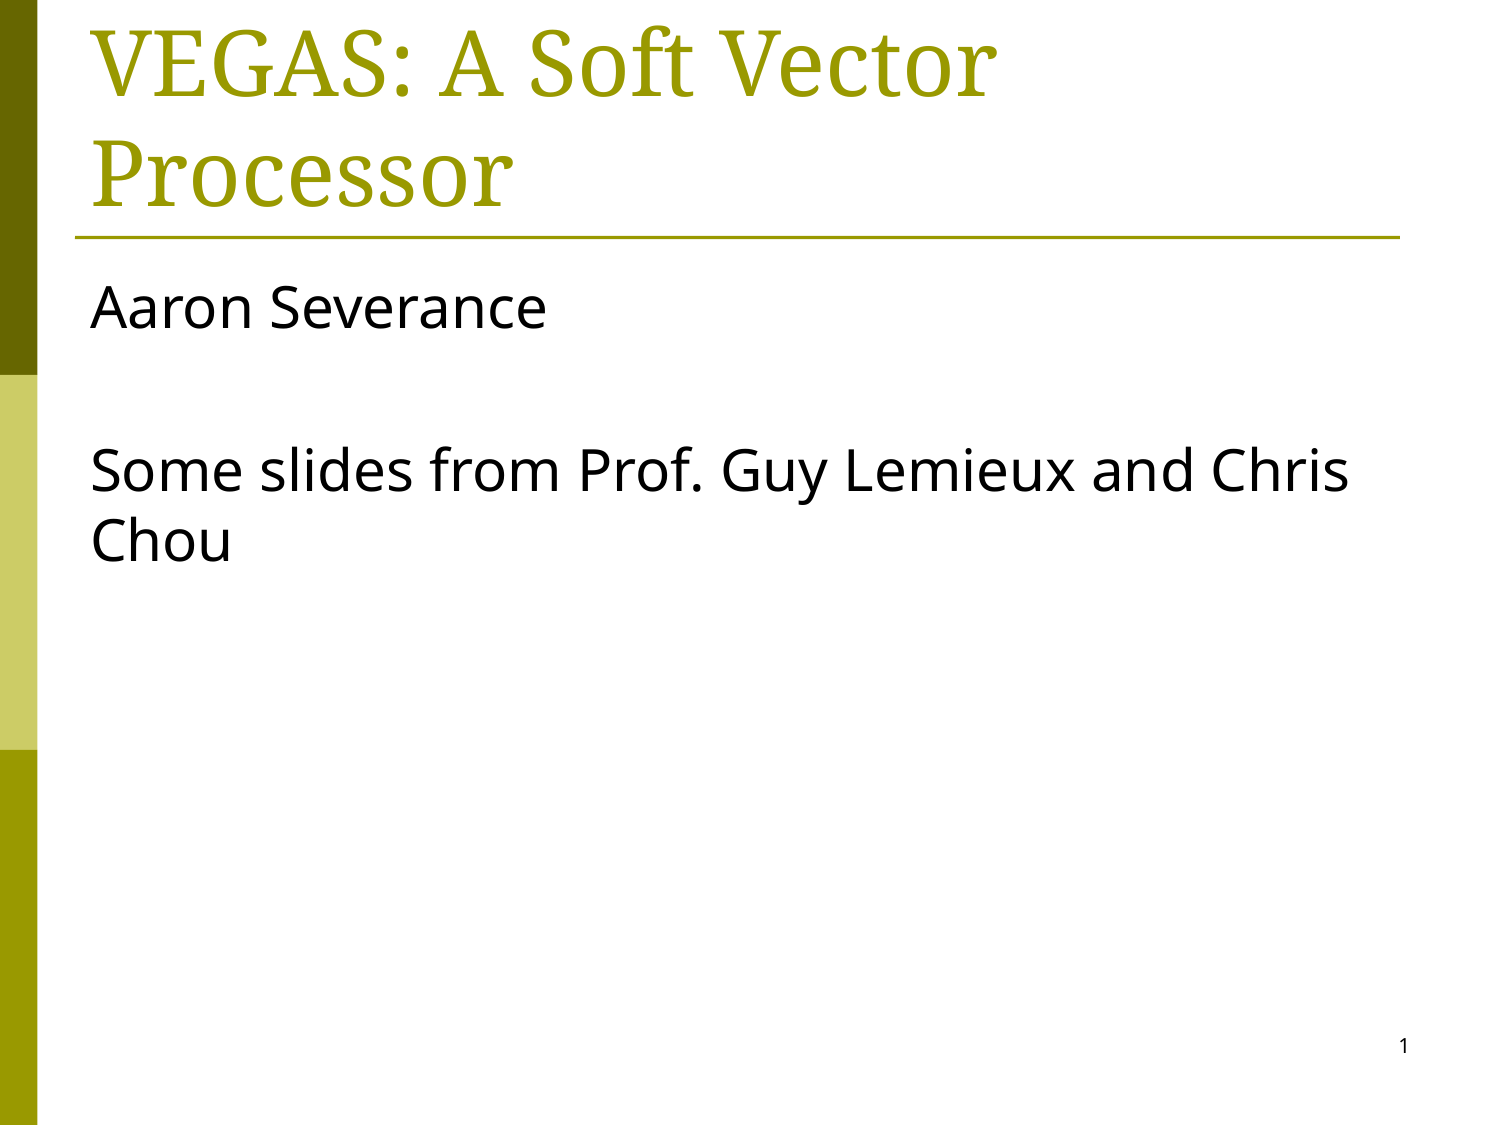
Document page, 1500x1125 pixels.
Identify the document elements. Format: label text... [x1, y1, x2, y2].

title VEGAS: A Soft Vector Processor [75, 45, 1425, 233]
slide_number 1 [1074, 1024, 1426, 1101]
list Aaron Severance Some slides from Prof. Guy Lemieux and Chris Chou [75, 262, 1425, 1006]
